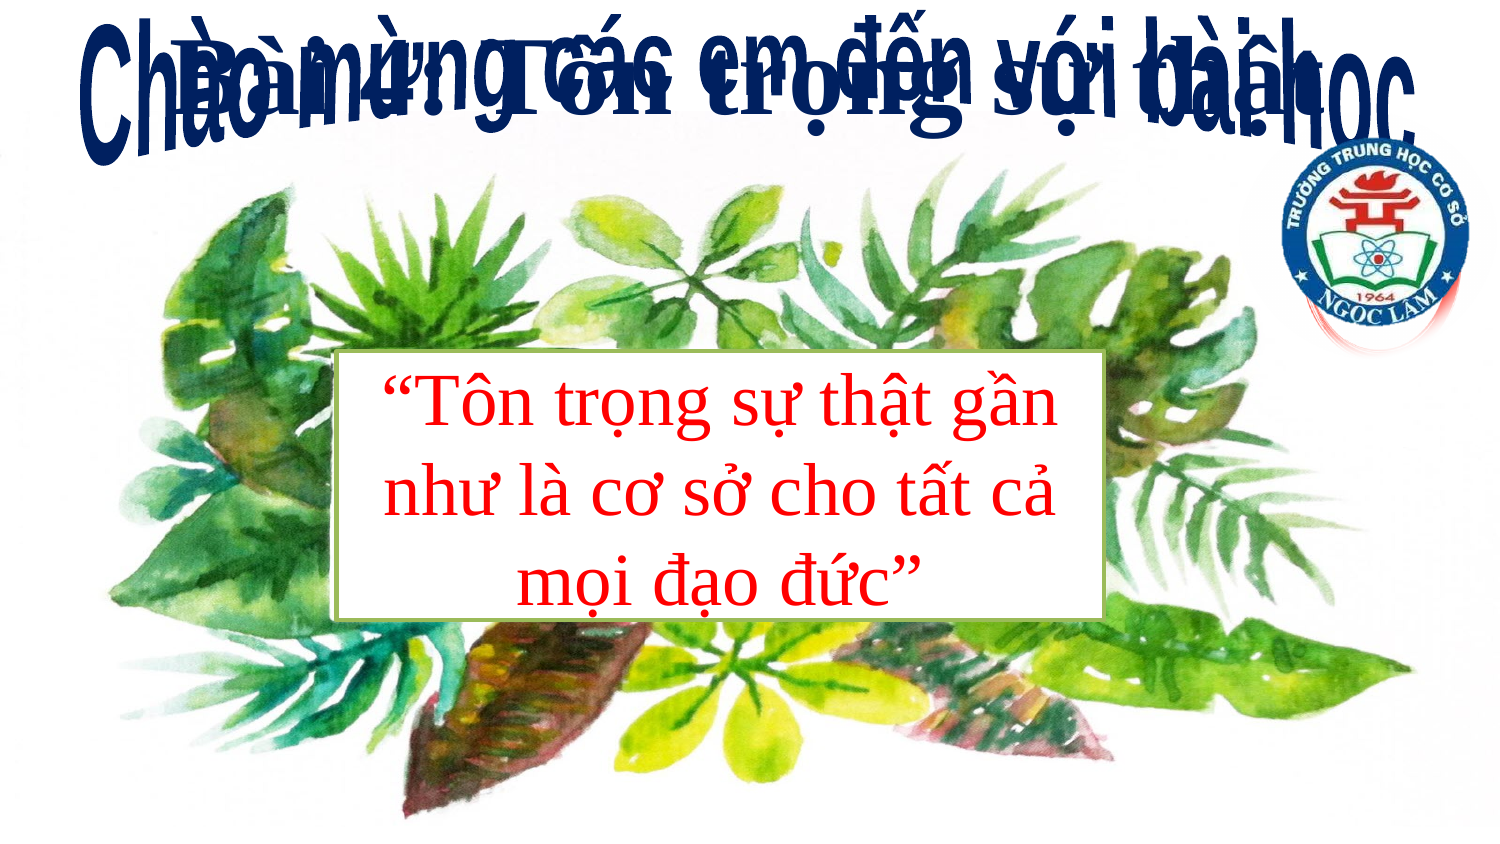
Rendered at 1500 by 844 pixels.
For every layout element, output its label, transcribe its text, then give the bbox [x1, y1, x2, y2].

picture [0, 106, 1500, 827]
text_box Bài 4: Tôn trọng sự thật [154, 0, 1341, 110]
